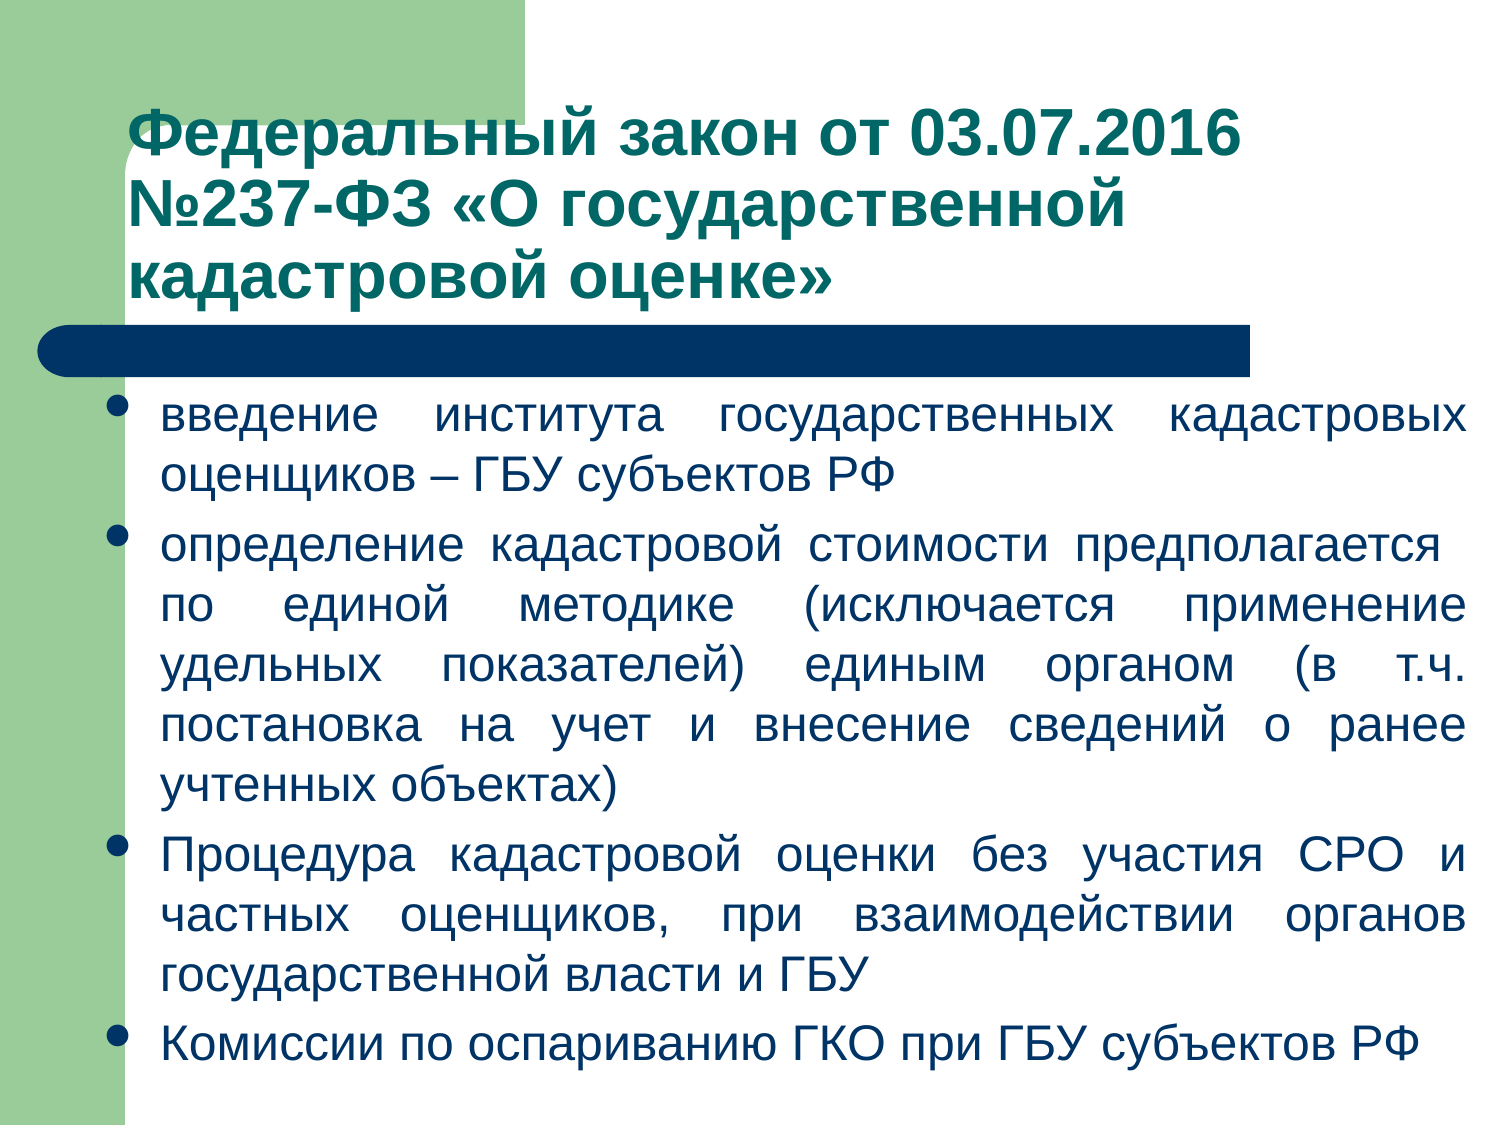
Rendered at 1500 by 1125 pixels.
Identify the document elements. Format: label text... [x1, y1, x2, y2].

list введение института государственных кадастровых оценщиков – ГБУ субъектов РФ определение кадастровой стоимости предполагается по единой методике (исключается применение удельных показателей) единым органом (в т.ч. постановка на учет и внесение сведений о ранее учтенных объектах) Процедура кадастровой оценки без участия СРО и частных оценщиков, при взаимодействии органов государственной власти и ГБУ Комиссии по оспариванию ГКО при ГБУ субъектов РФ [88, 373, 1483, 1106]
title Федеральный закон от 03.07.2016 №237-ФЗ «О государственной кадастровой оценке» [112, 90, 1483, 327]
